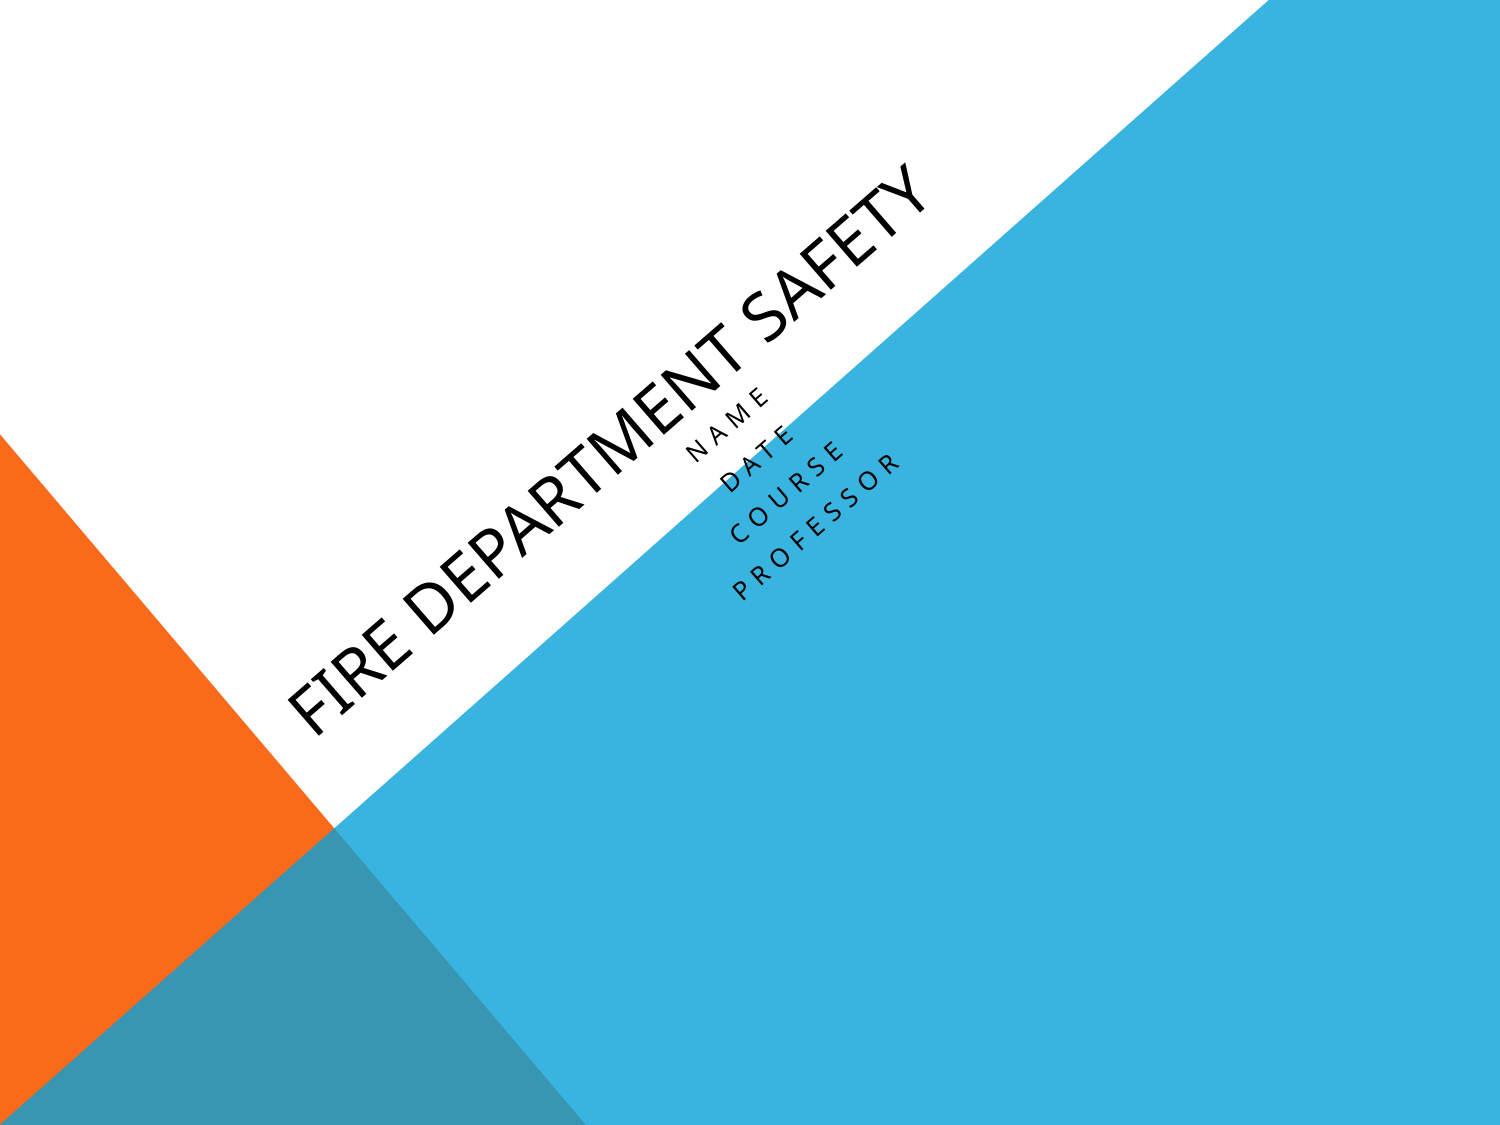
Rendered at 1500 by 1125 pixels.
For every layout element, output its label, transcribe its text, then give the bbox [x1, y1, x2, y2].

title Fire department safety [182, 4, 1012, 761]
subtitle Name Date Course professor [312, 61, 1233, 895]
